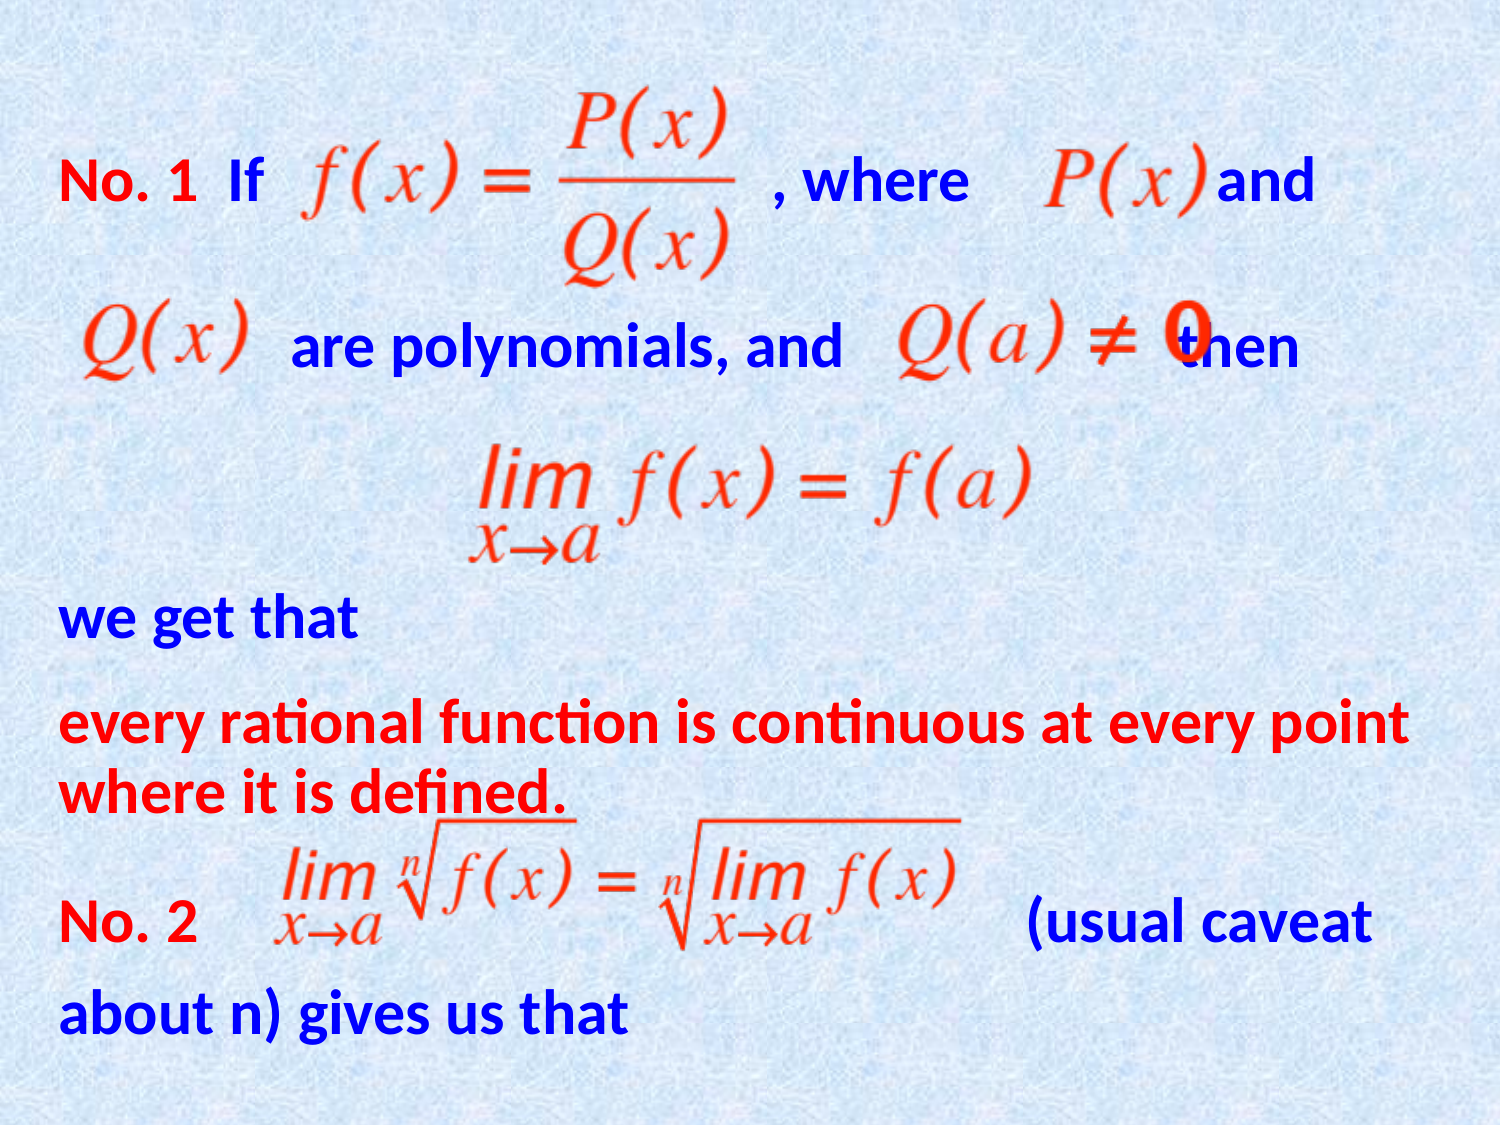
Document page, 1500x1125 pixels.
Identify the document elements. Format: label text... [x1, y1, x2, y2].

picture [0, 0, 1500, 1125]
list No. 1 If , where and are polynomials, and then we get that every rational function is continuous at every point where it is defined. No. 2 (usual caveat about n) gives us that [43, 49, 1440, 1065]
